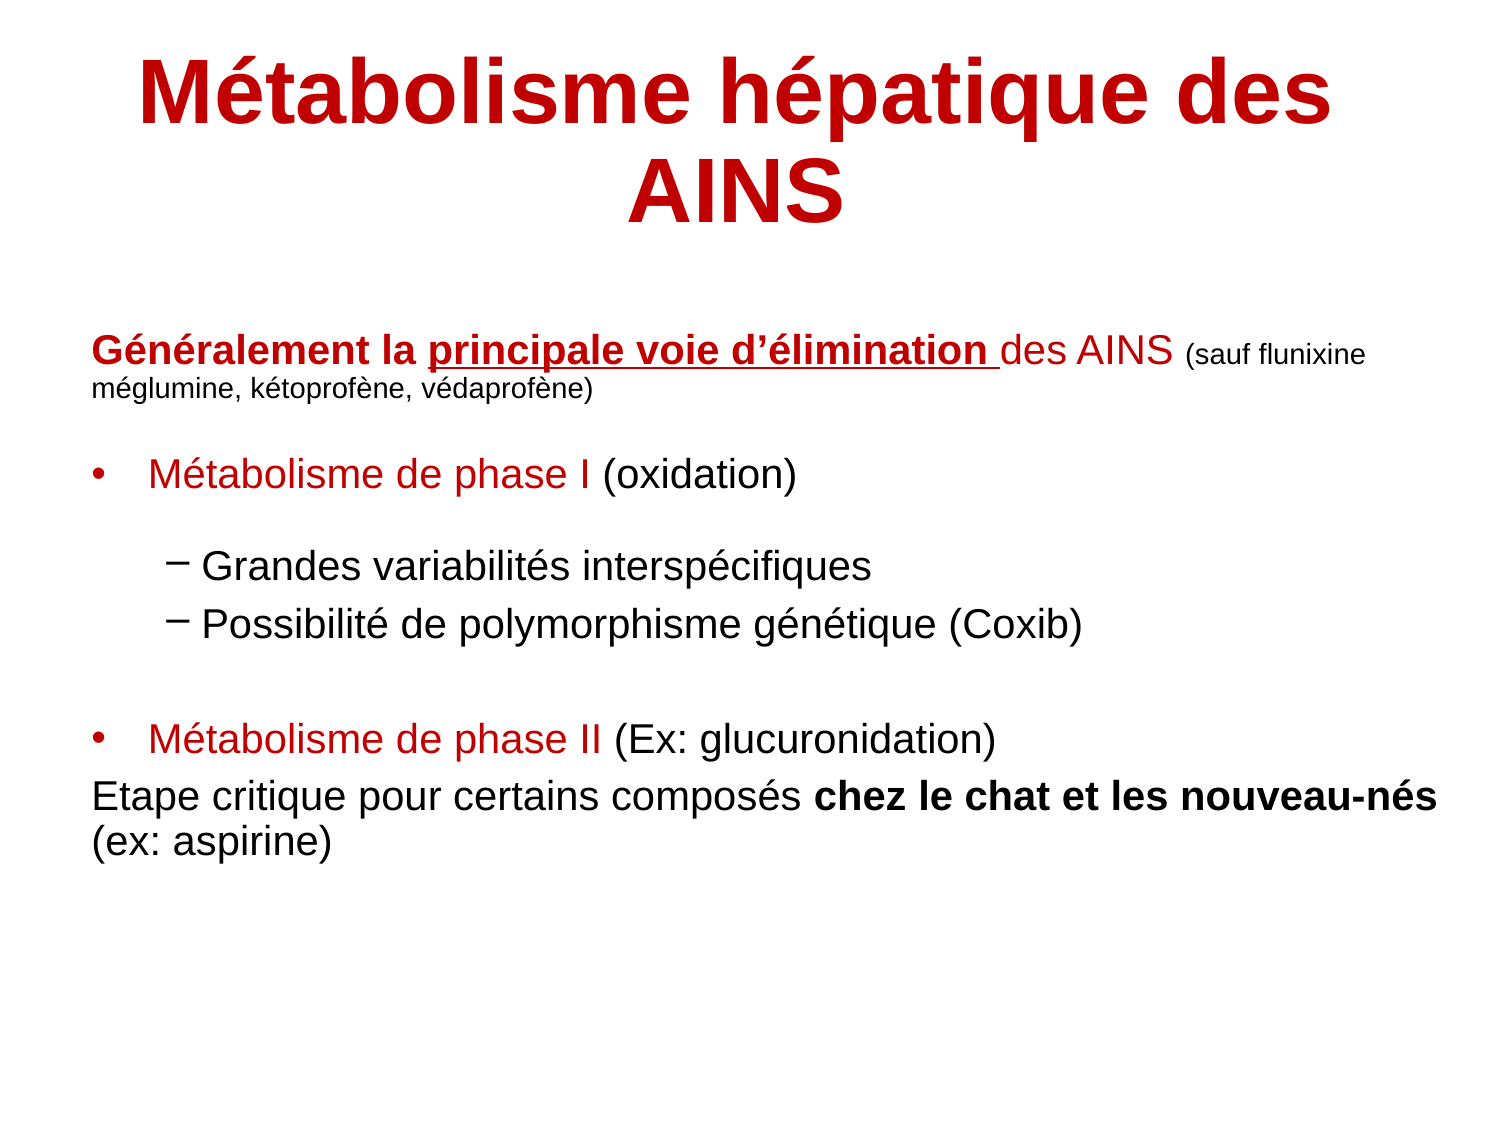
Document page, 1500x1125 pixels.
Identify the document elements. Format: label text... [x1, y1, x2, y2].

subtitle Généralement la principale voie d’élimination des AINS (sauf flunixine méglumine, kétoprofène, védaprofène) Métabolisme de phase I (oxidation) Grandes variabilités interspécifiques Possibilité de polymorphisme génétique (Coxib) Métabolisme de phase II (Ex: glucuronidation) Etape critique pour certains composés chez le chat et les nouveau-nés (ex: aspirine) [76, 321, 1459, 1000]
title Métabolisme hépatique des AINS [98, 66, 1374, 220]
